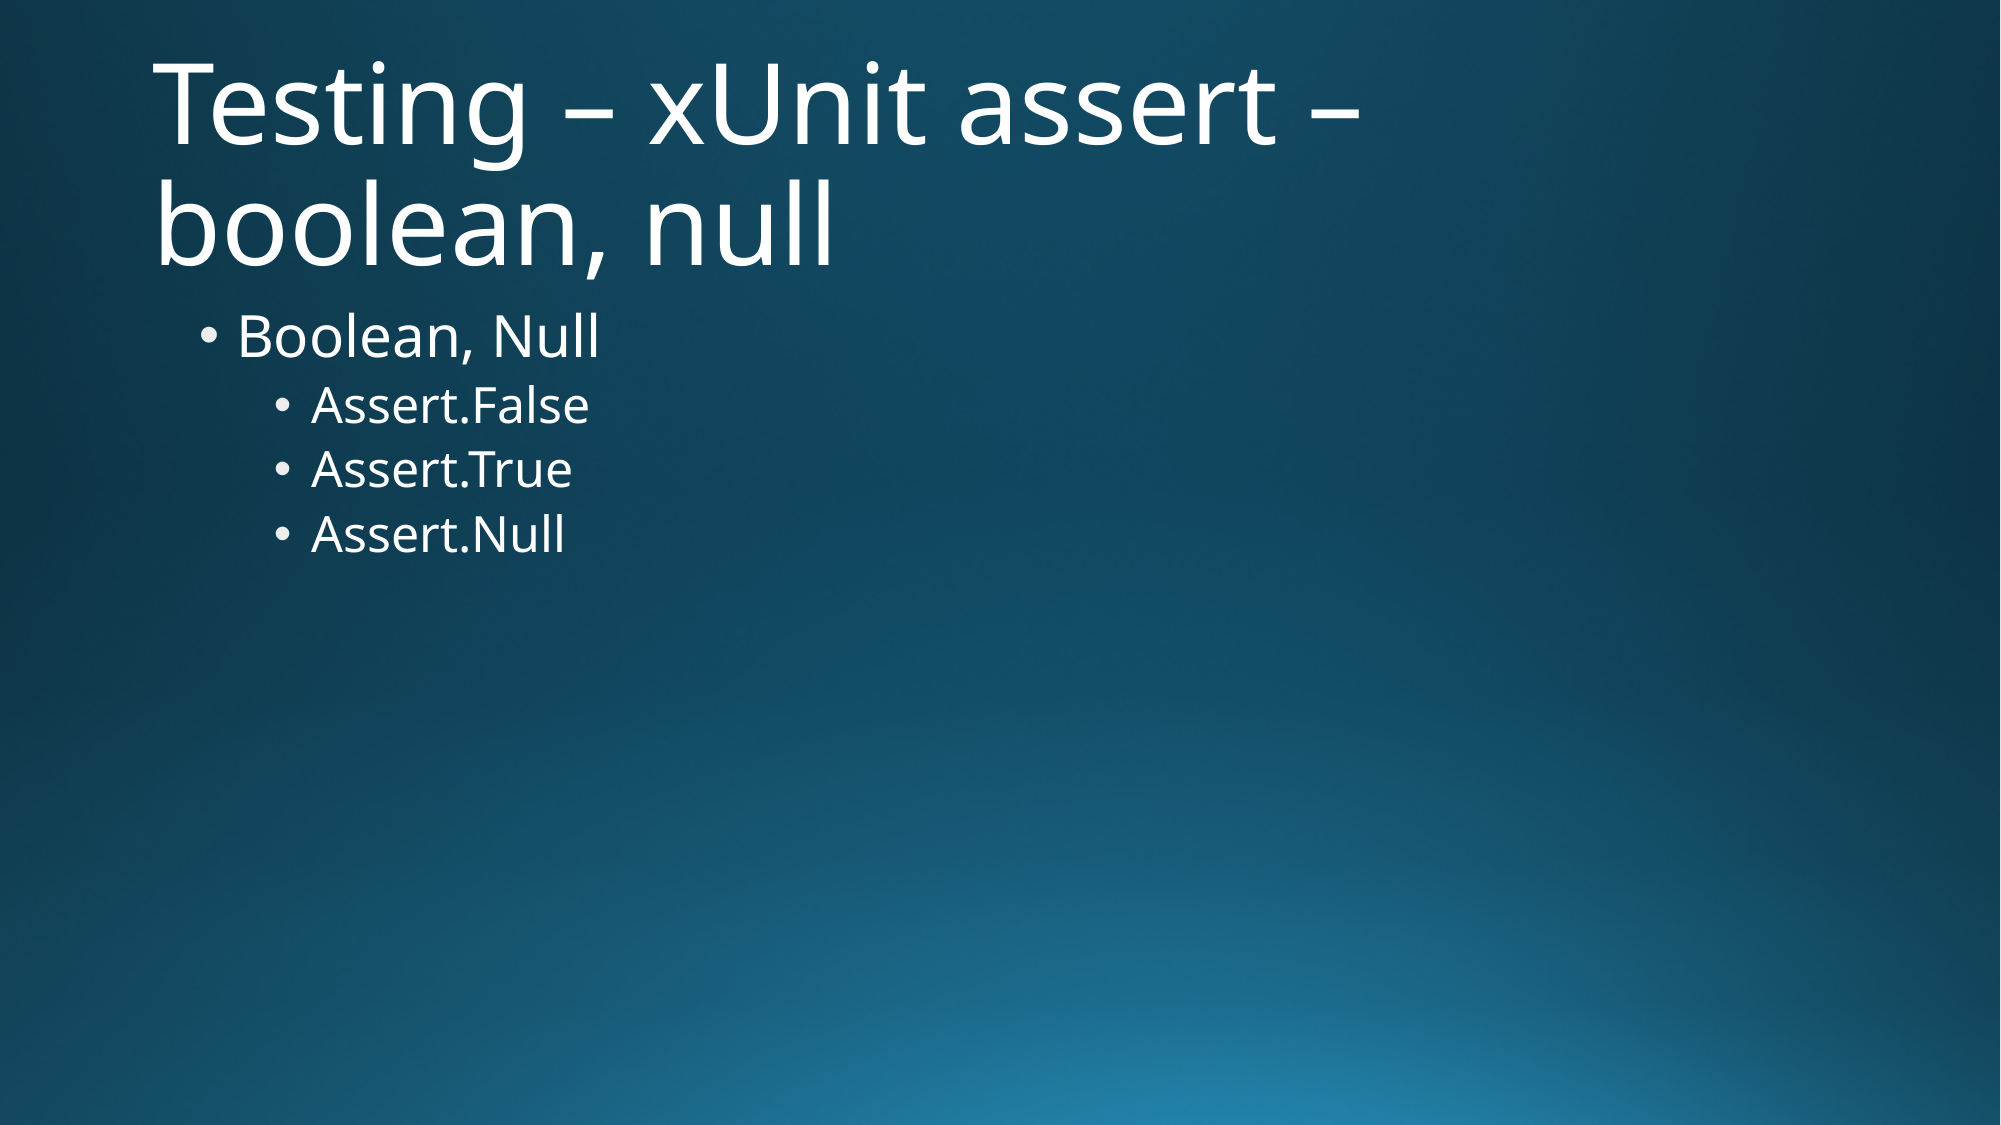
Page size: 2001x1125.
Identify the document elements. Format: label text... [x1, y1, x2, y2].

list Boolean, Null Assert.False Assert.True Assert.Null [183, 299, 1863, 1014]
title Testing – xUnit assert – boolean, null [137, 59, 1863, 278]
picture [0, 0, 2001, 1125]
